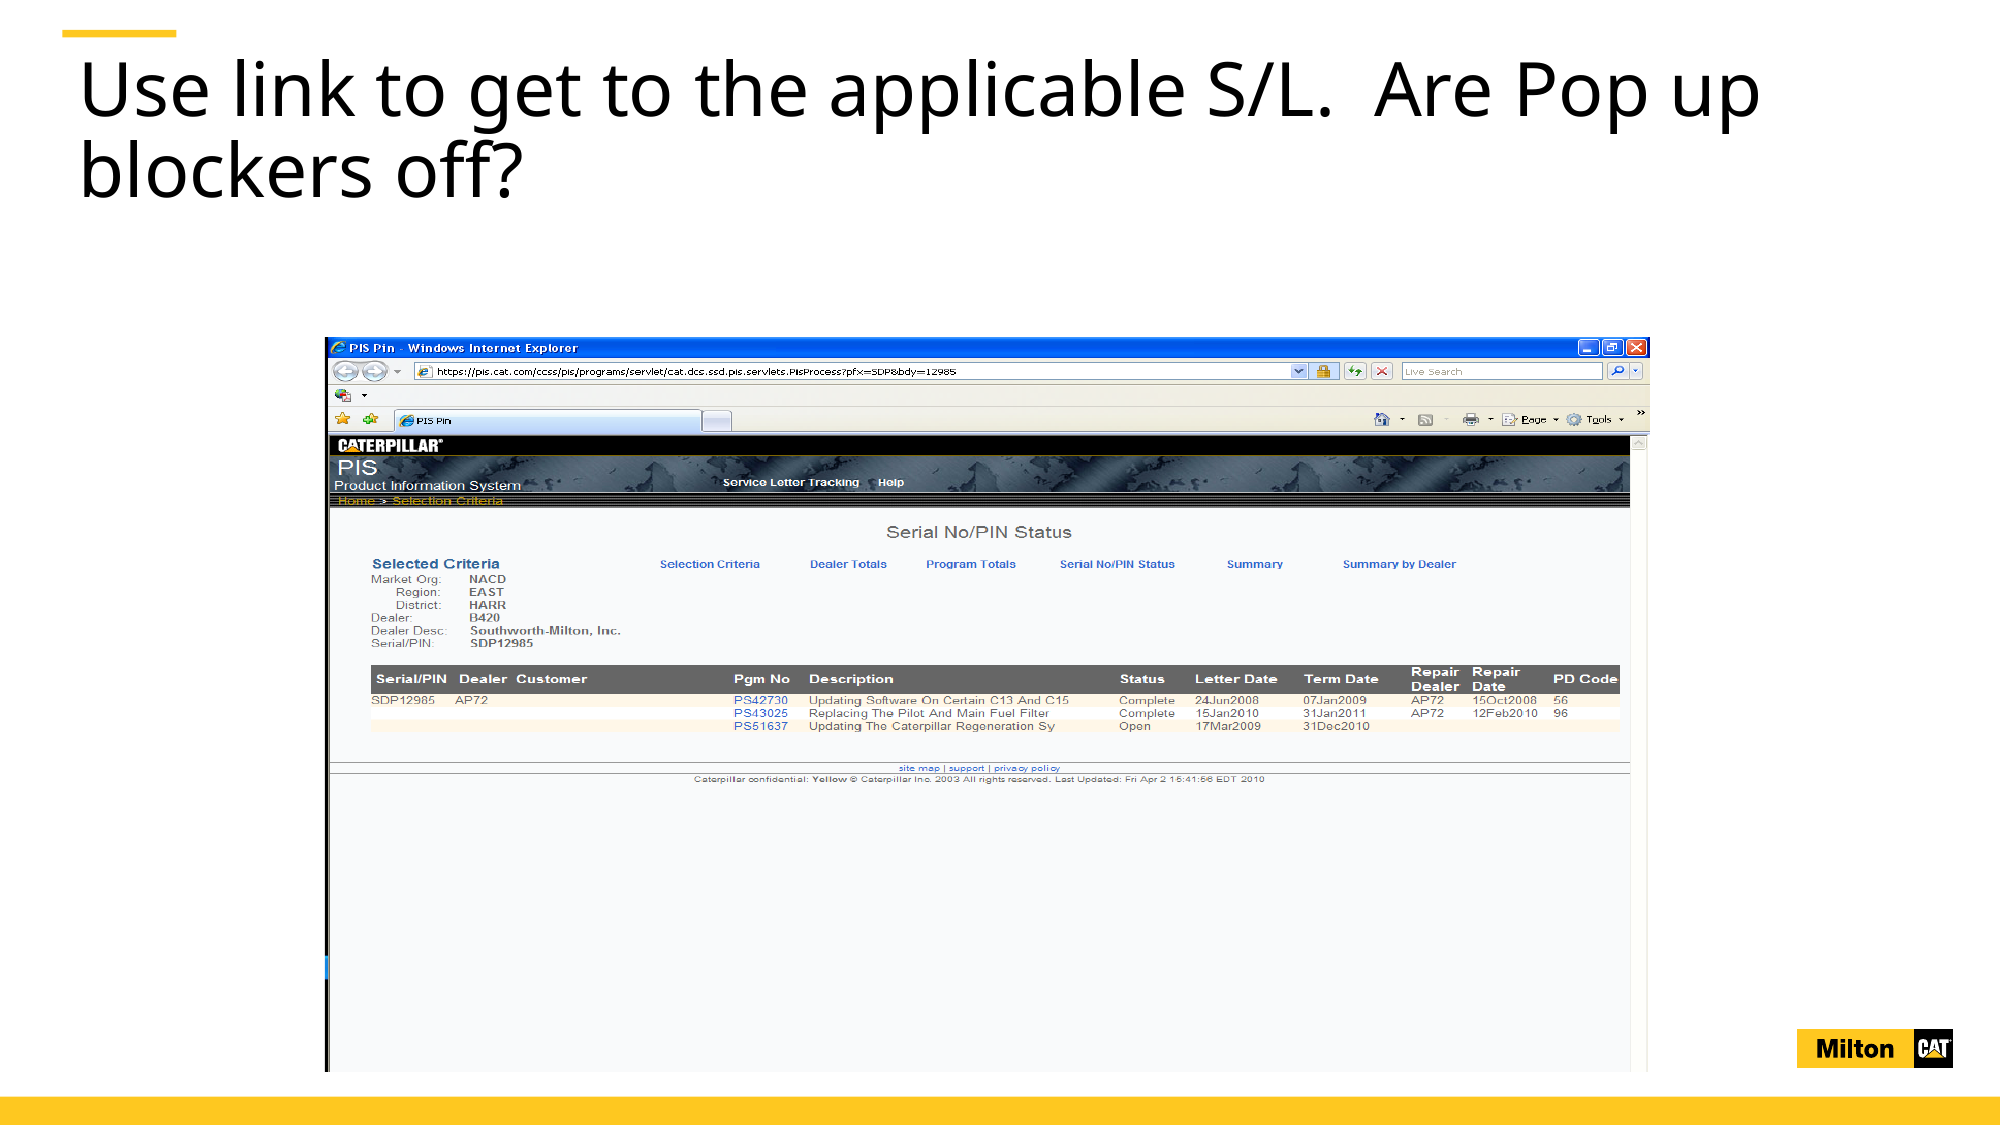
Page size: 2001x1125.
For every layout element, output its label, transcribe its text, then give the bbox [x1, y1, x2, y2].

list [324, 337, 1650, 1072]
title Use link to get to the applicable S/L. Are Pop up blockers off? [63, 43, 1930, 227]
